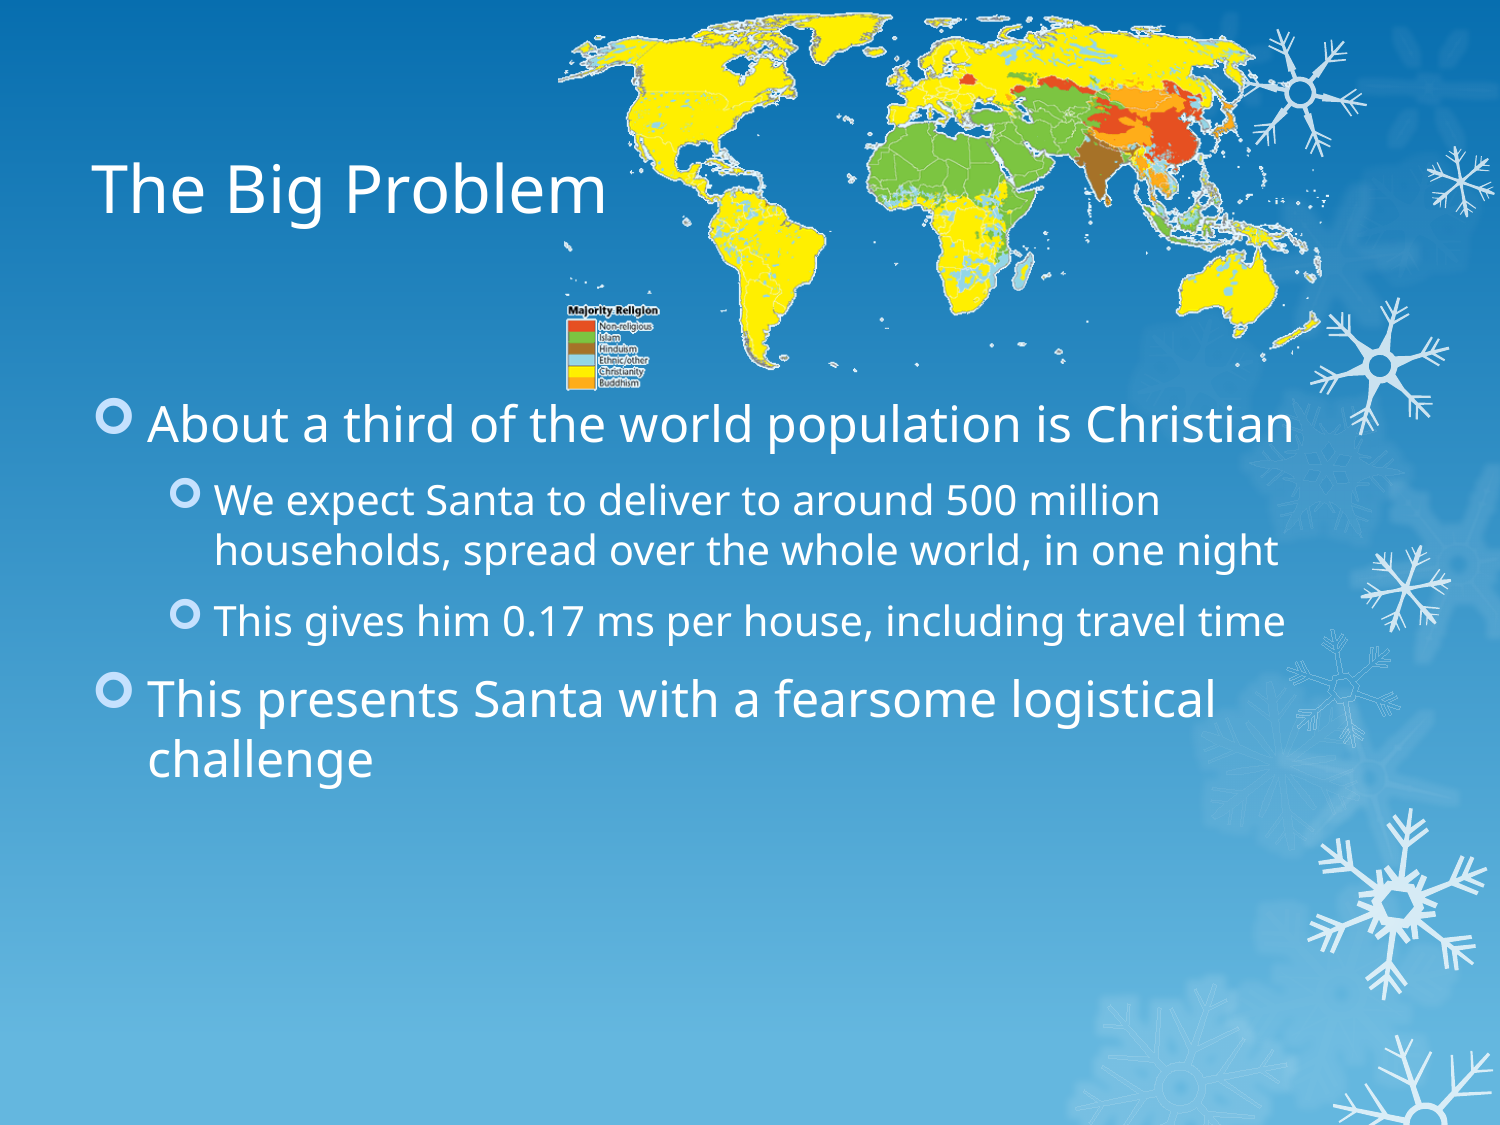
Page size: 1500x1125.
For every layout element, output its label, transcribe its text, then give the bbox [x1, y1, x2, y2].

list About a third of the world population is Christian We expect Santa to deliver to around 500 million households, spread over the whole world, in one night This gives him 0.17 ms per house, including travel time This presents Santa with a fearsome logistical challenge [76, 385, 1335, 1071]
picture [558, 0, 1330, 400]
title The Big Problem [76, 110, 552, 263]
